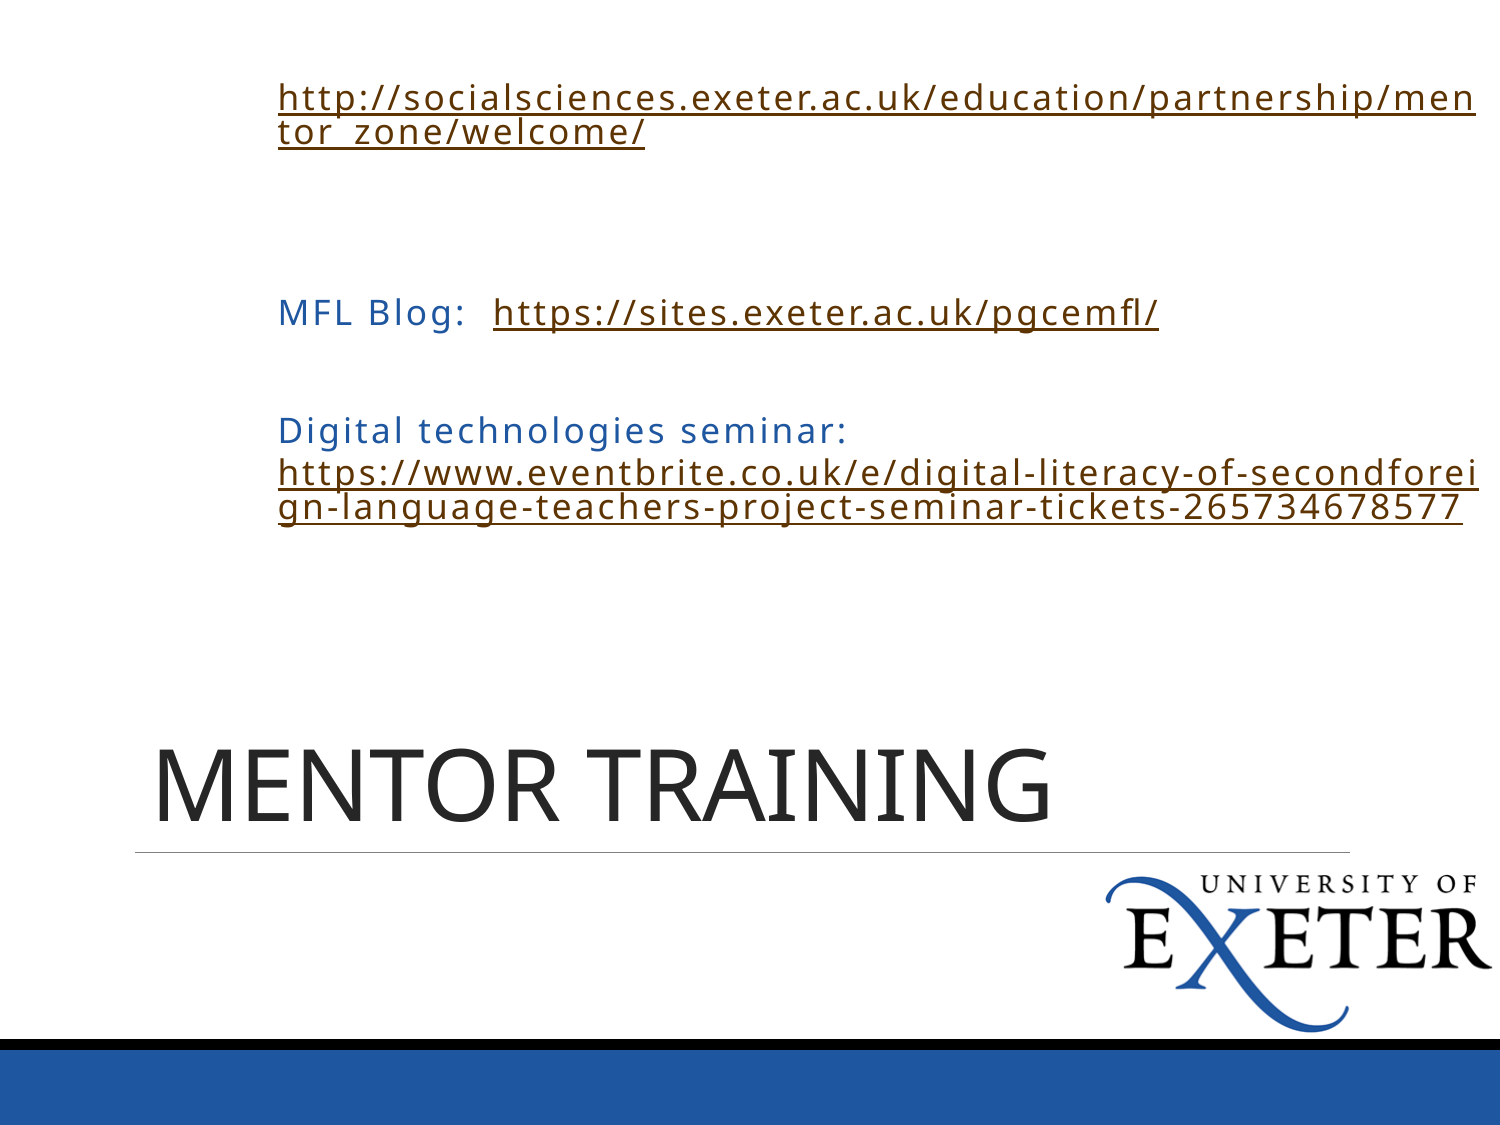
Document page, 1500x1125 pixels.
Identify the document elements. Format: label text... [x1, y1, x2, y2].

picture [1104, 873, 1494, 1034]
subtitle http://socialsciences.exeter.ac.uk/education/partnership/mentor_zone/welcome/ MFL Blog: https://sites.exeter.ac.uk/pgcemfl/ Digital technologies seminar: https://www.eventbrite.co.uk/e/digital-literacy-of-secondforeign-language-teachers-project-seminar-tickets-265734678577 [262, 68, 1500, 508]
title Mentor Training [135, 507, 1373, 850]
